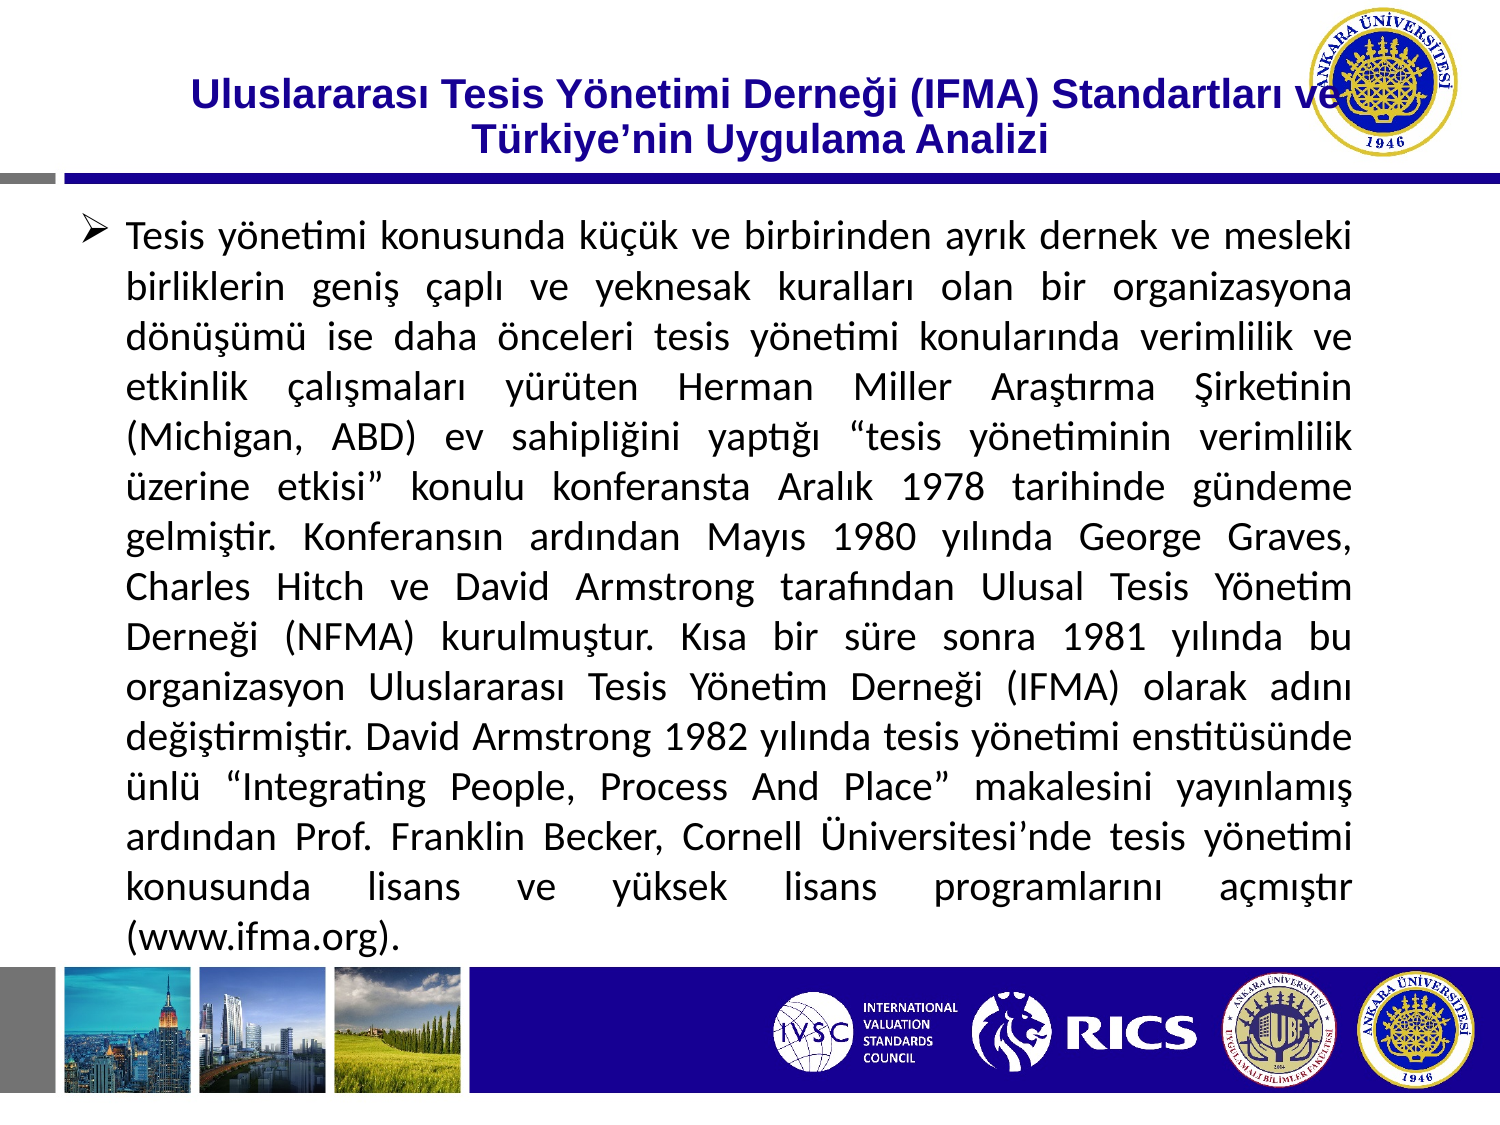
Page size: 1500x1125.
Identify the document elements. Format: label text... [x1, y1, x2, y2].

picture [0, 0, 1500, 1125]
text_box Tesis yönetimi konusunda küçük ve birbirinden ayrık dernek ve mesleki birliklerin geniş çaplı ve yeknesak kuralları olan bir organizasyona dönüşümü ise daha önceleri tesis yönetimi konularında verimlilik ve etkinlik çalışmaları yürüten Herman Miller Araştırma Şirketinin (Michigan, ABD) ev sahipliğini yaptığı “tesis yönetiminin verimlilik üzerine etkisi” konulu konferansta Aralık 1978 tarihinde gündeme gelmiştir. Konferansın ardından Mayıs 1980 yılında George Graves, Charles Hitch ve David Armstrong tarafından Ulusal Tesis Yönetim Derneği (NFMA) kurulmuştur. Kısa bir süre sonra 1981 yılında bu organizasyon Uluslararası Tesis Yönetim Derneği (IFMA) olarak adını değiştirmiştir. David Armstrong 1982 yılında tesis yönetimi enstitüsünde ünlü “Integrating People, Process And Place” makalesini yayınlamış ardından Prof. Franklin Becker, Cornell Üniversitesi’nde tesis yönetimi konusunda lisans ve yüksek lisans programlarını açmıştır (www.ifma.org). [63, 201, 1369, 967]
title Uluslararası Tesis Yönetimi Derneği (IFMA) Standartları ve Türkiye’nin Uygulama Analizi [173, 65, 1359, 170]
